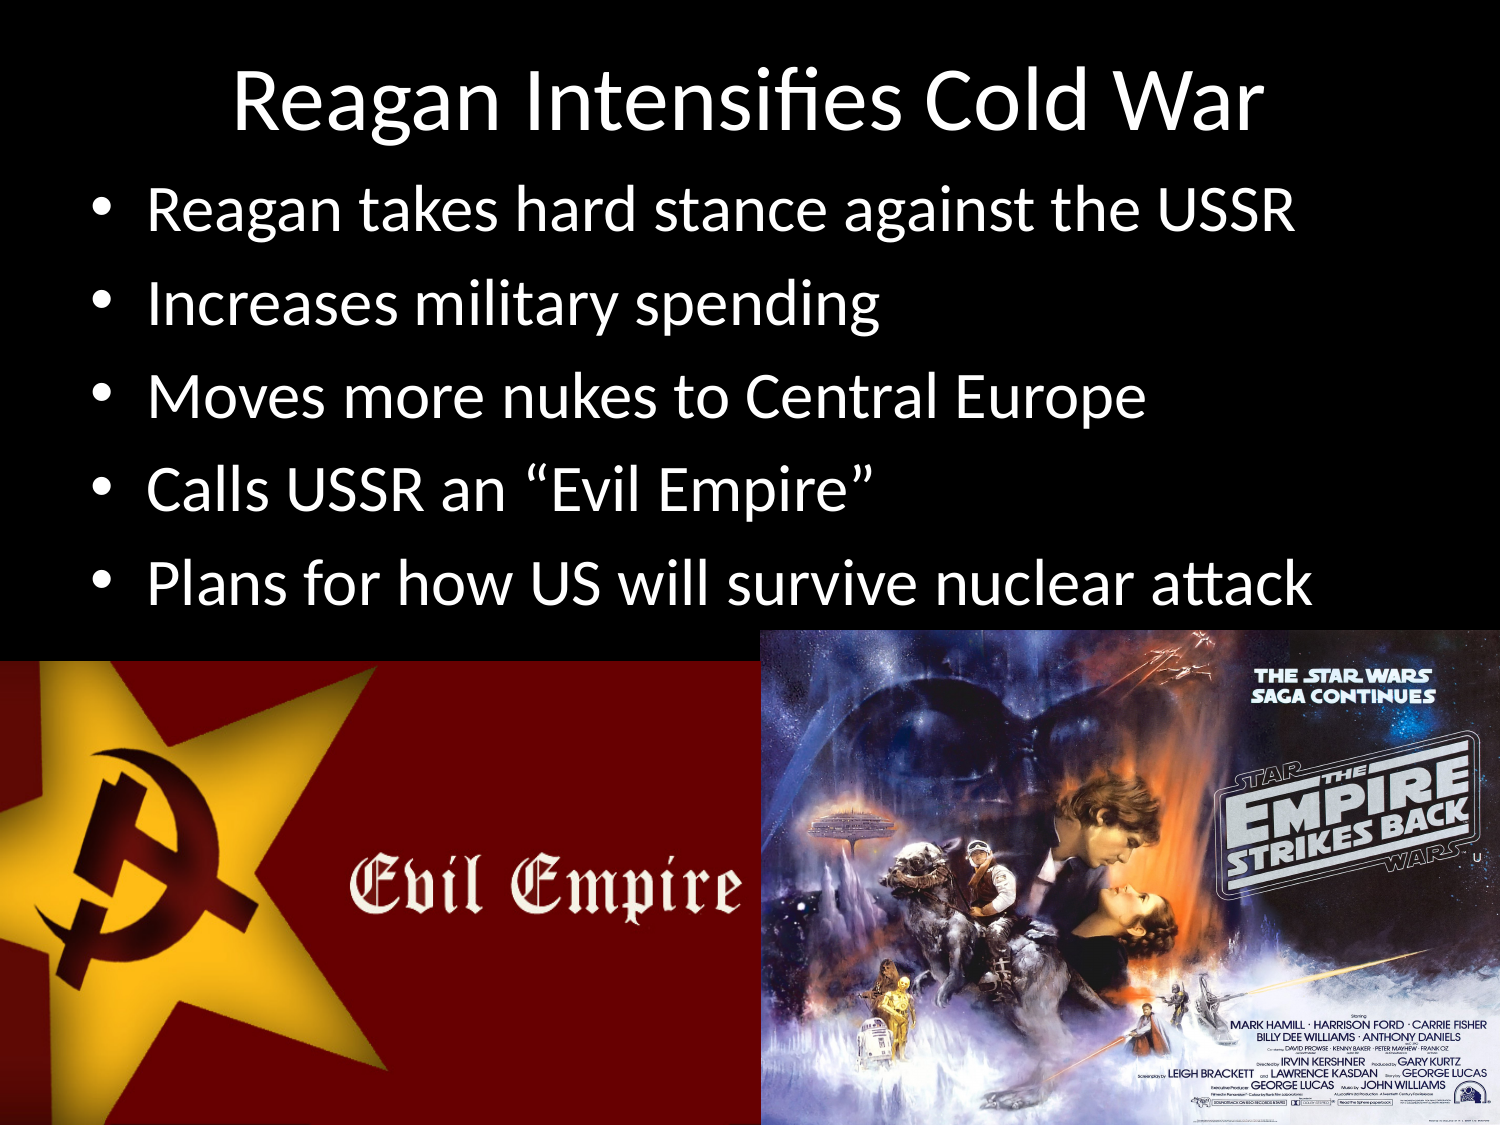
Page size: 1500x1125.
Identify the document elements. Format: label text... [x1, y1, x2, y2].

title Reagan Intensifies Cold War [75, 0, 1425, 157]
picture [0, 630, 1500, 1125]
list Reagan takes hard stance against the USSR Increases military spending Moves more nukes to Central Europe Calls USSR an “Evil Empire” Plans for how US will survive nuclear attack [75, 157, 1425, 659]
